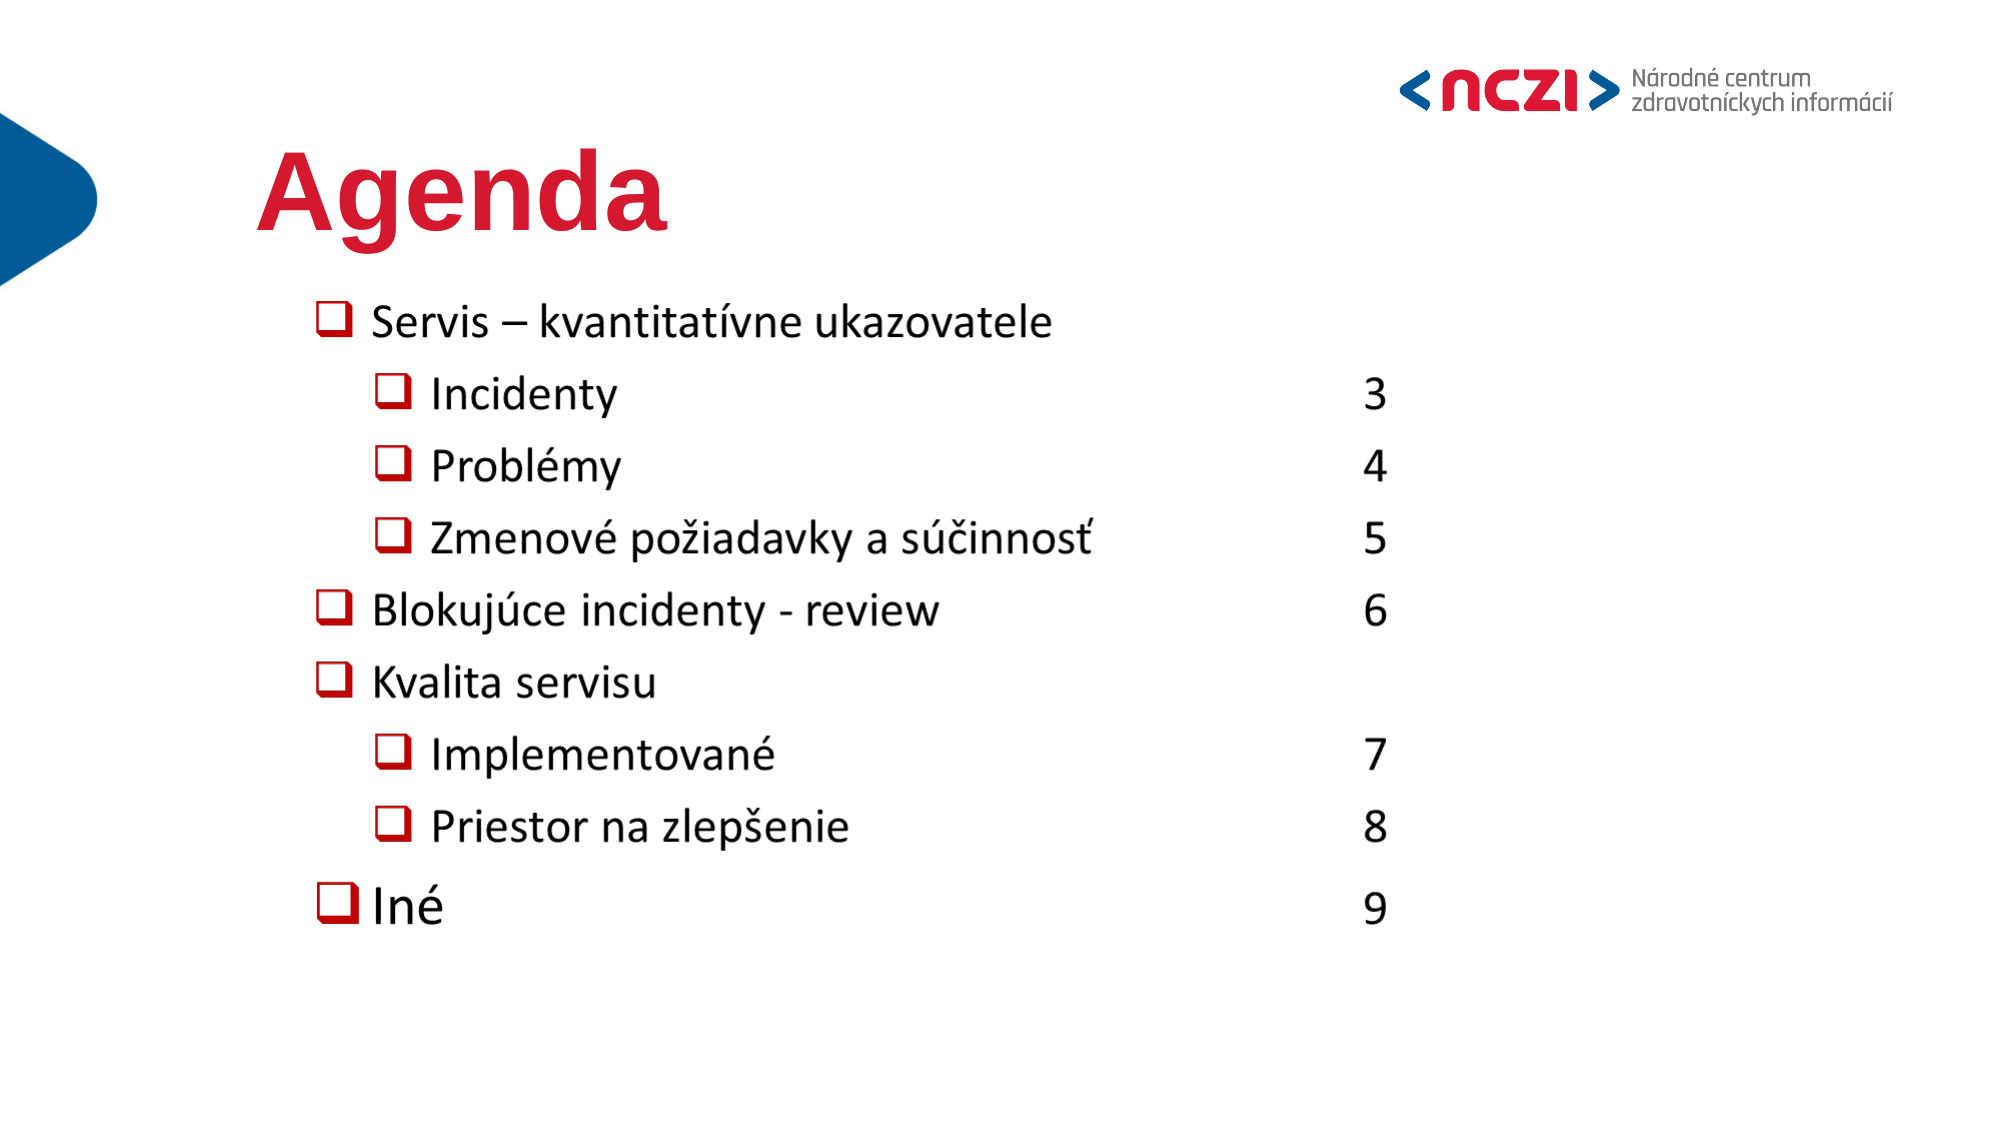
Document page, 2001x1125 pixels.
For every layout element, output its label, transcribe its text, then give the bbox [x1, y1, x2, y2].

title Agenda [240, 75, 1740, 263]
picture [0, 0, 2001, 1125]
